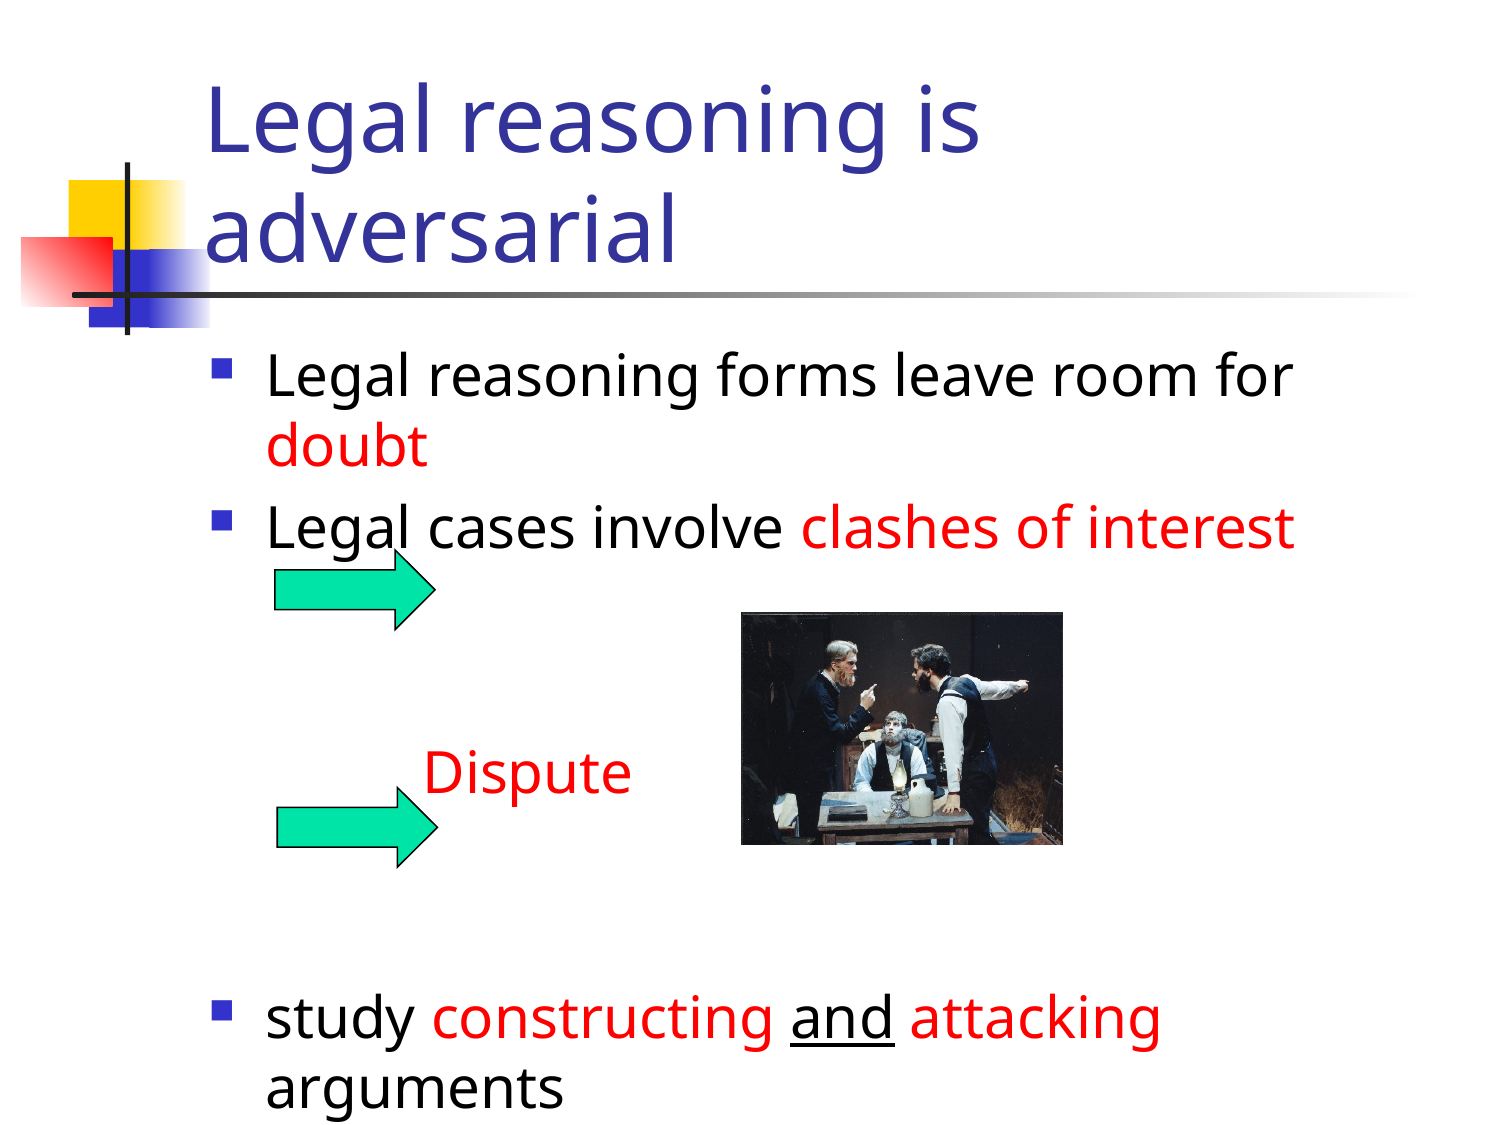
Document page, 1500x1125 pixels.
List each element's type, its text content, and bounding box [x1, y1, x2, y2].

picture [741, 612, 1063, 845]
text_box [277, 787, 438, 868]
text_box [274, 549, 436, 630]
title Legal reasoning is adversarial [188, 101, 1468, 289]
list Legal reasoning forms leave room for doubt Legal cases involve clashes of interest Dispute study constructing and attacking arguments [193, 331, 1469, 1006]
